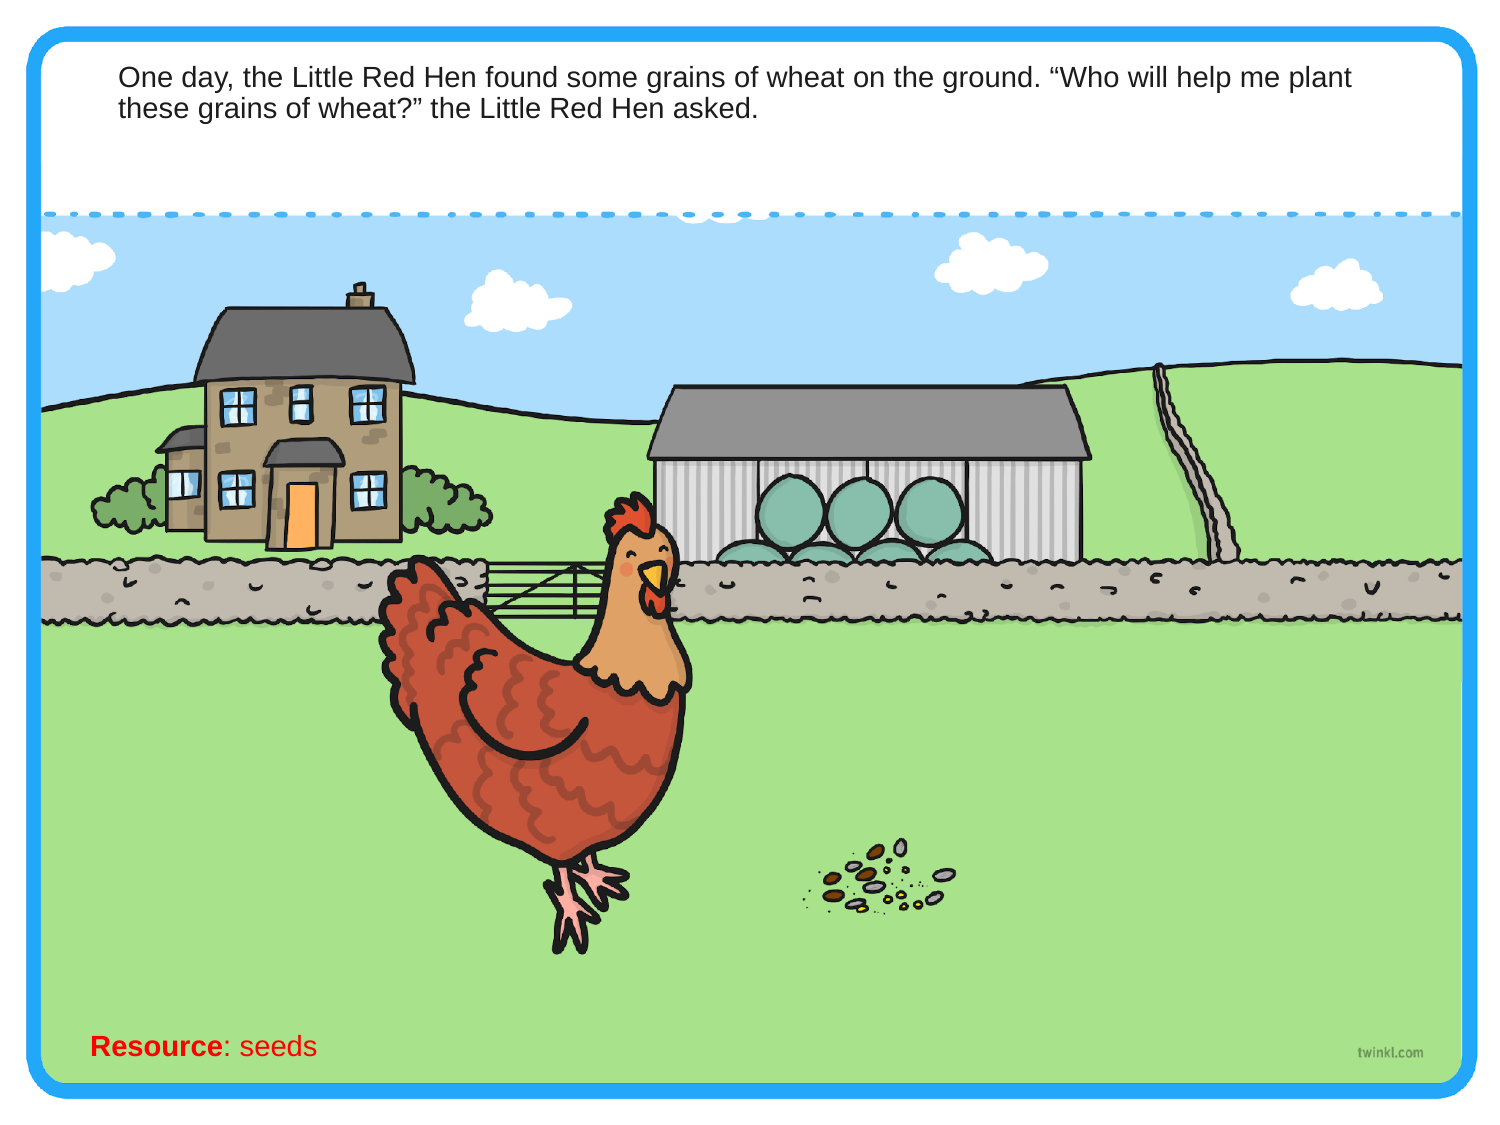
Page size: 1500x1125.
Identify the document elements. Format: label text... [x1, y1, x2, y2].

text_box One day, the Little Red Hen found some grains of wheat on the ground. “Who will help me plant these grains of wheat?” the Little Red Hen asked. [102, 54, 1397, 170]
text_box Resource: seeds [75, 1020, 706, 1070]
picture [0, 0, 1500, 1125]
